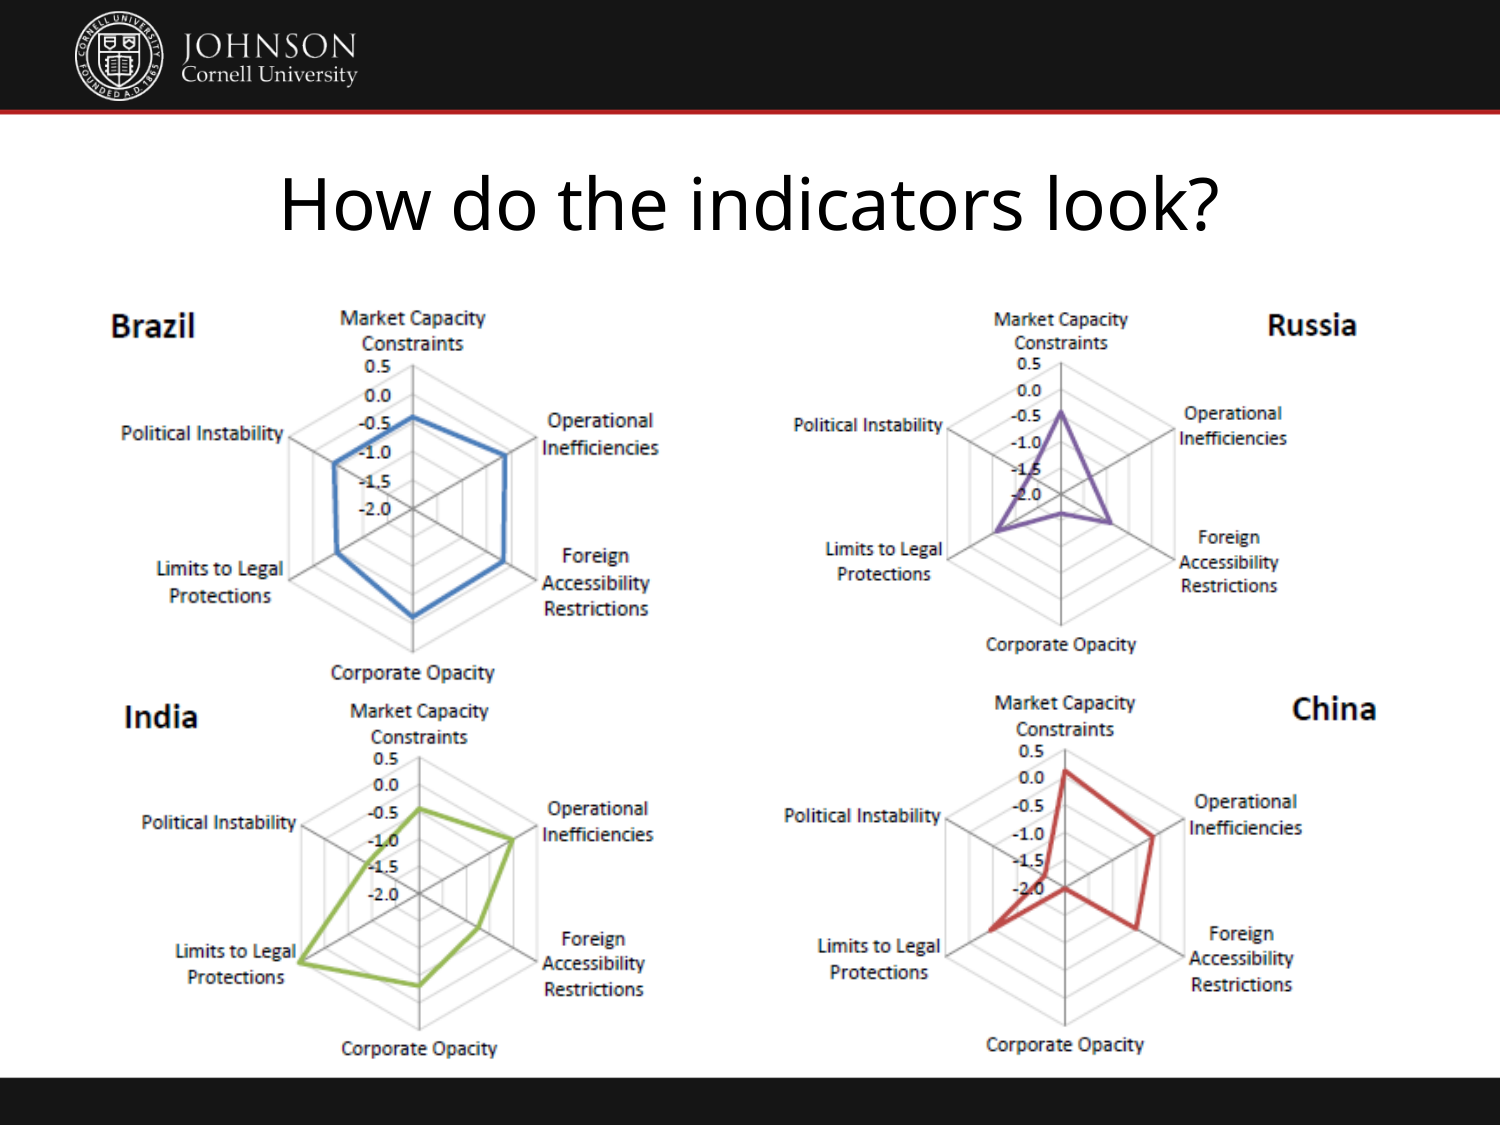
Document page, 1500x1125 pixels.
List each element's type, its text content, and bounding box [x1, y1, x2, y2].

picture [0, 0, 1500, 1125]
title How do the indicators look? [75, 149, 1425, 253]
